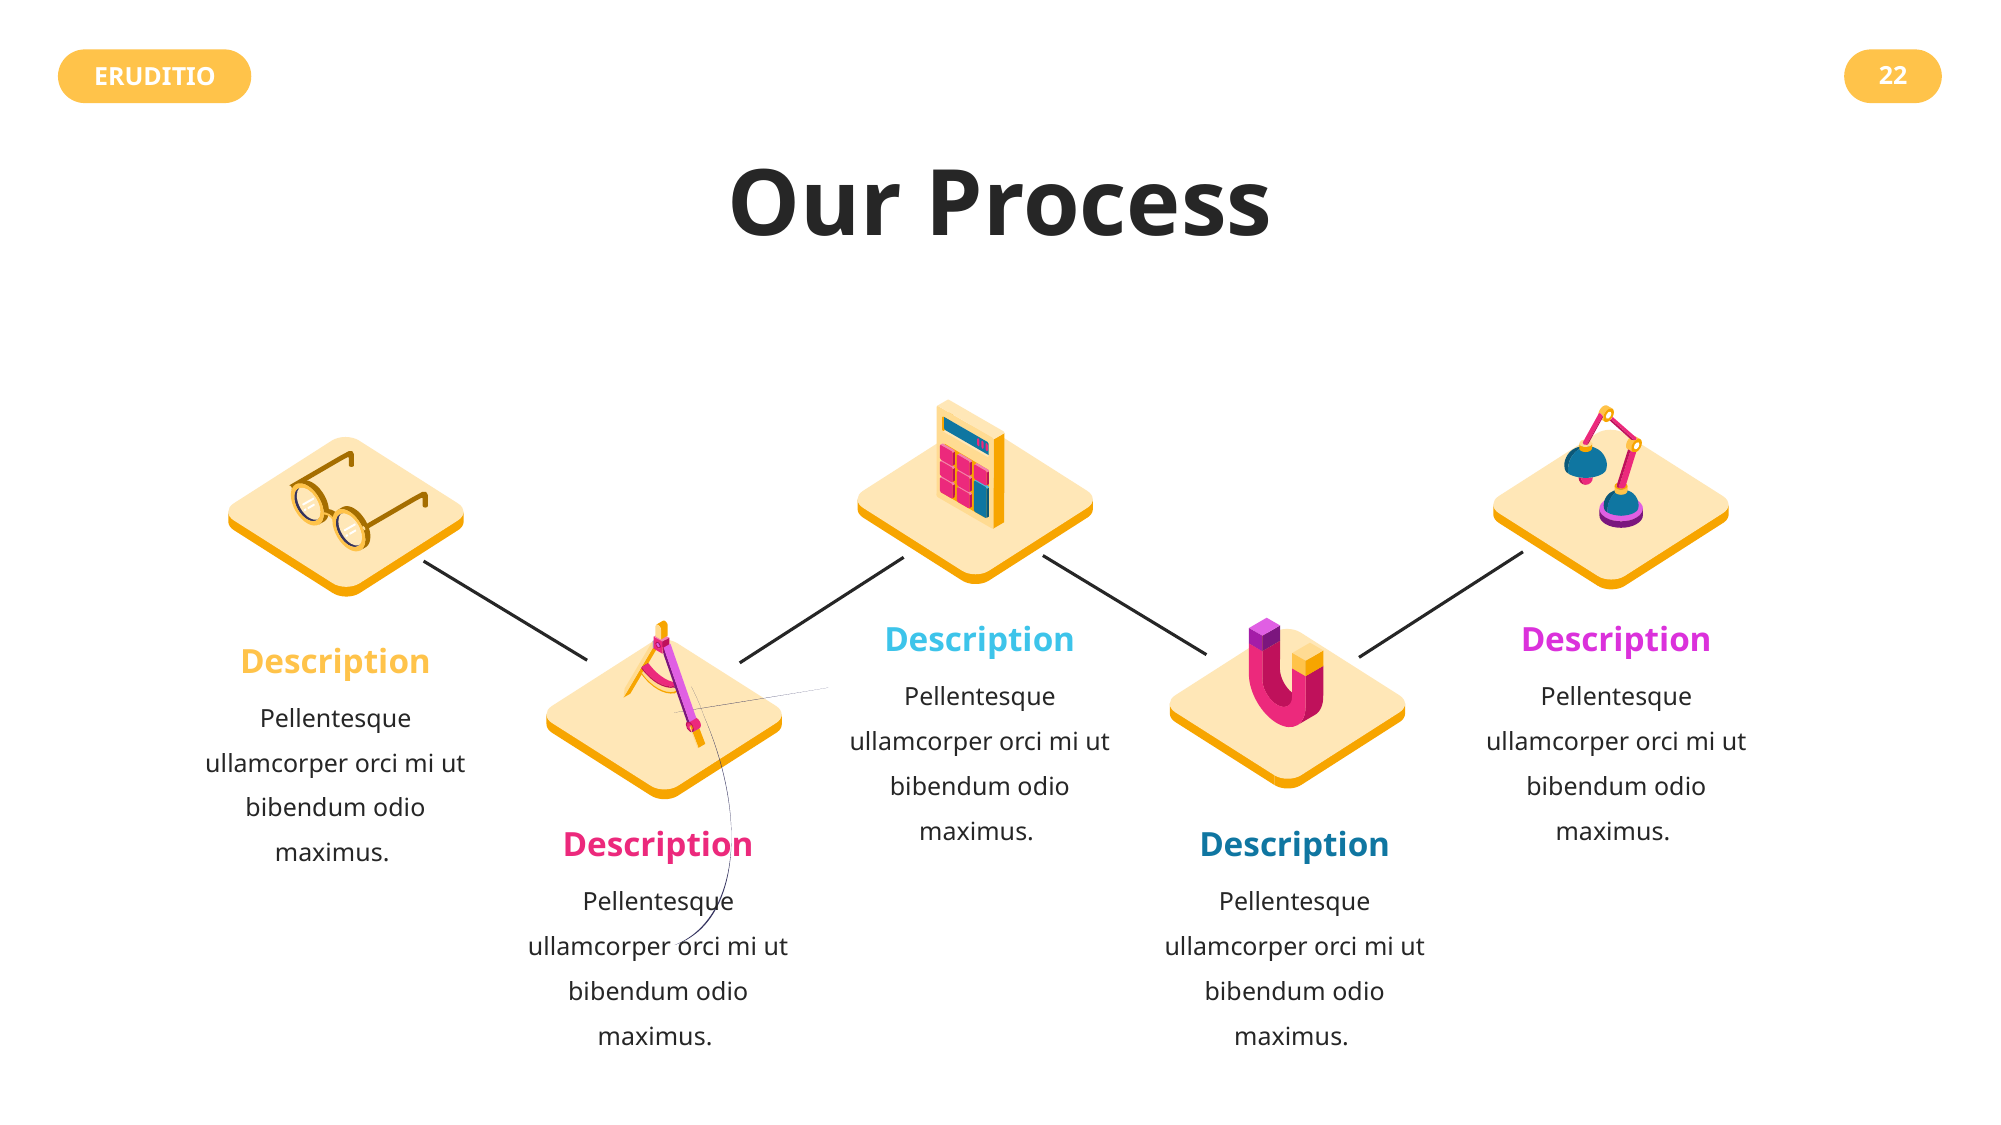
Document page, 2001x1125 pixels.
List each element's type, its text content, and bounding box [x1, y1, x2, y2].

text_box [1564, 405, 1643, 528]
title Our Process [437, 111, 1563, 300]
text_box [857, 424, 1093, 584]
slide_number 22 [1855, 46, 1931, 107]
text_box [1169, 628, 1405, 788]
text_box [936, 399, 1004, 529]
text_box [1042, 555, 1207, 655]
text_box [1493, 429, 1729, 589]
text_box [739, 557, 904, 663]
text_box Description [1523, 610, 1776, 658]
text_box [228, 436, 464, 596]
text_box Description [498, 815, 818, 863]
text_box Pellentesque ullamcorper orci mi ut bibendum odio maximus. [170, 679, 501, 875]
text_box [288, 450, 428, 551]
text_box Pellentesque ullamcorper orci mi ut bibendum odio maximus. [815, 658, 1145, 853]
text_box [623, 620, 705, 748]
text_box Description [904, 610, 1140, 658]
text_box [546, 639, 782, 799]
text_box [1358, 551, 1523, 658]
text_box Pellentesque ullamcorper orci mi ut bibendum odio maximus. [1451, 658, 1782, 853]
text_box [1248, 617, 1324, 728]
text_box Description [1135, 815, 1455, 863]
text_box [423, 561, 588, 661]
text_box Description [175, 632, 496, 679]
text_box Pellentesque ullamcorper orci mi ut bibendum odio maximus. [493, 863, 823, 1058]
text_box Pellentesque ullamcorper orci mi ut bibendum odio maximus. [1130, 863, 1460, 1058]
